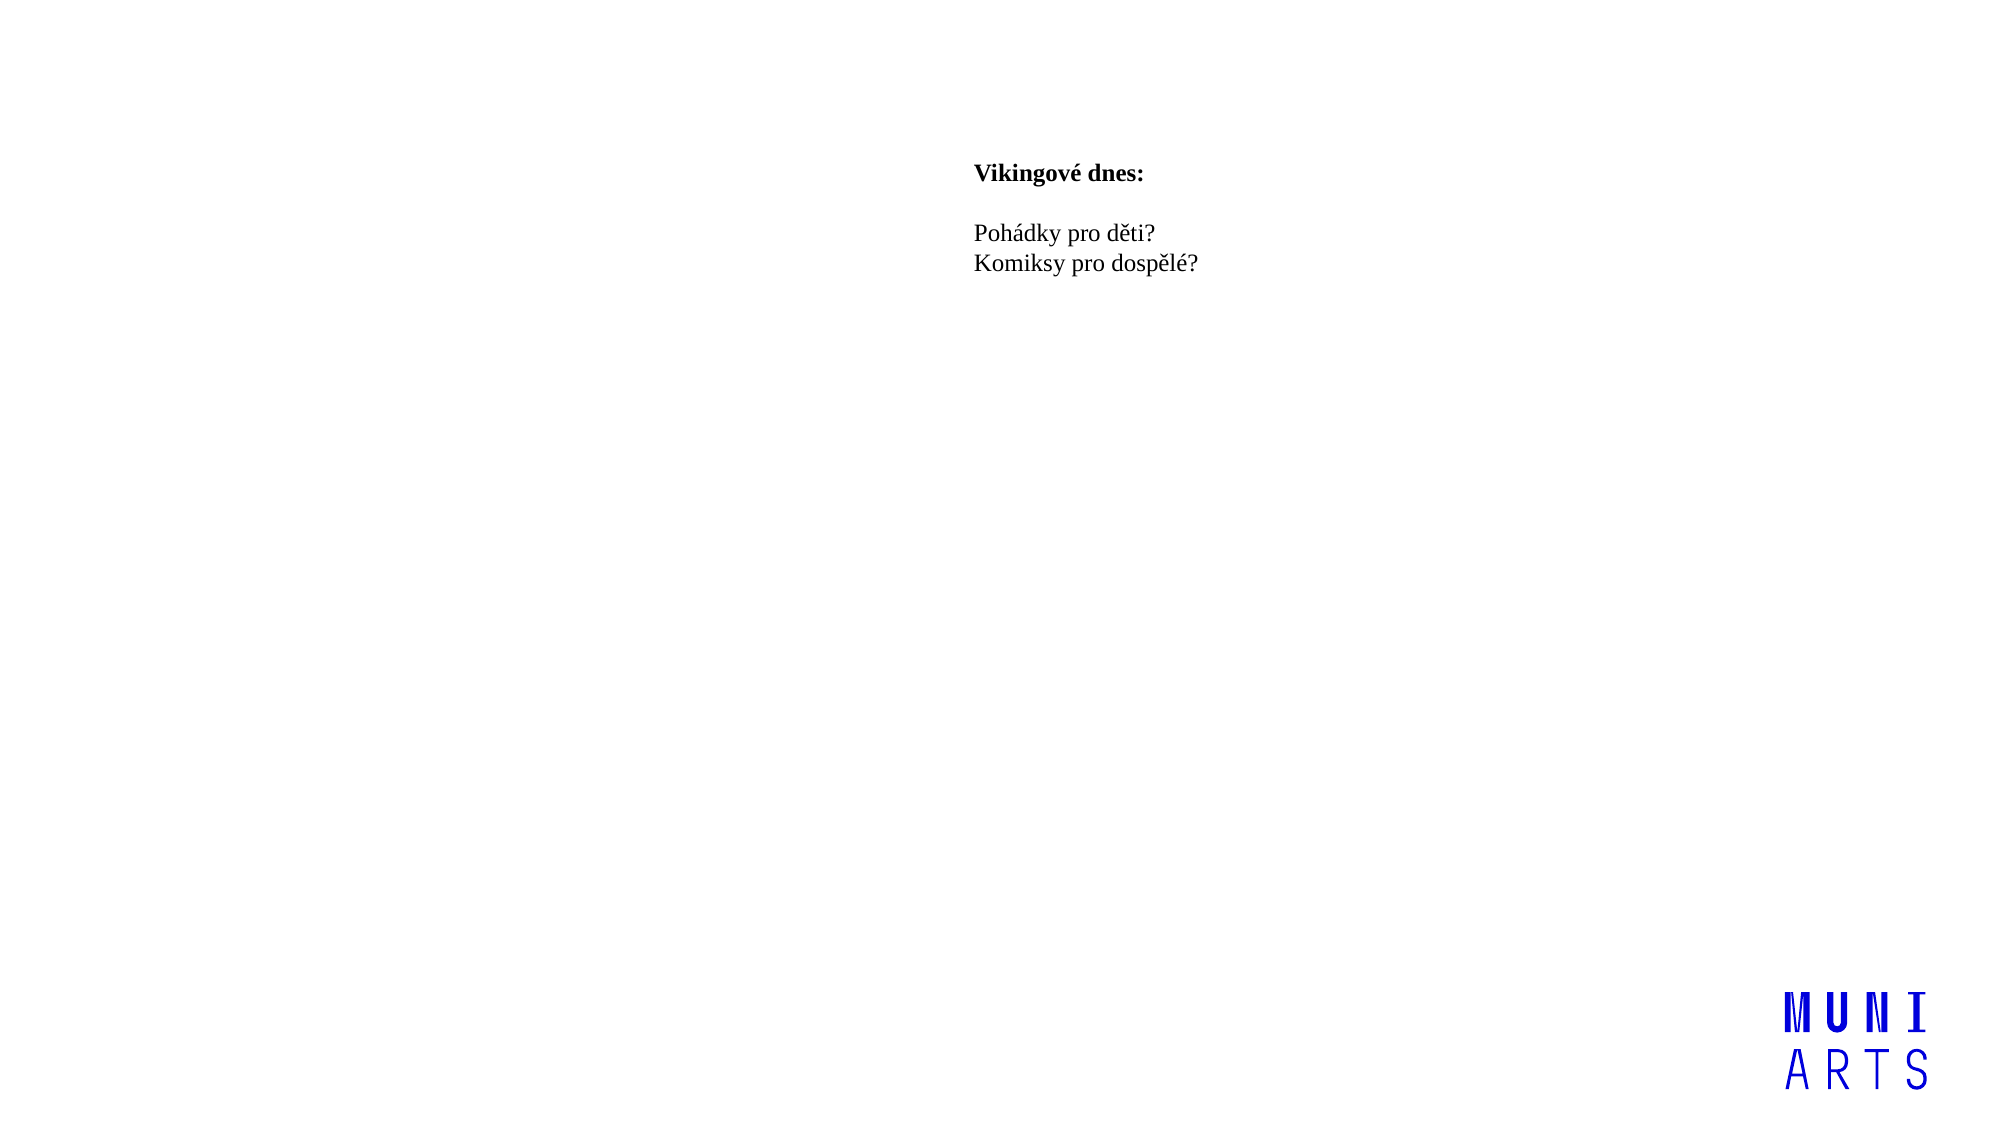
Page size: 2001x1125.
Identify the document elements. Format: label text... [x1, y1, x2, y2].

text_box Vikingové dnes: Pohádky pro děti? Komiksy pro dospělé? [959, 149, 1214, 284]
